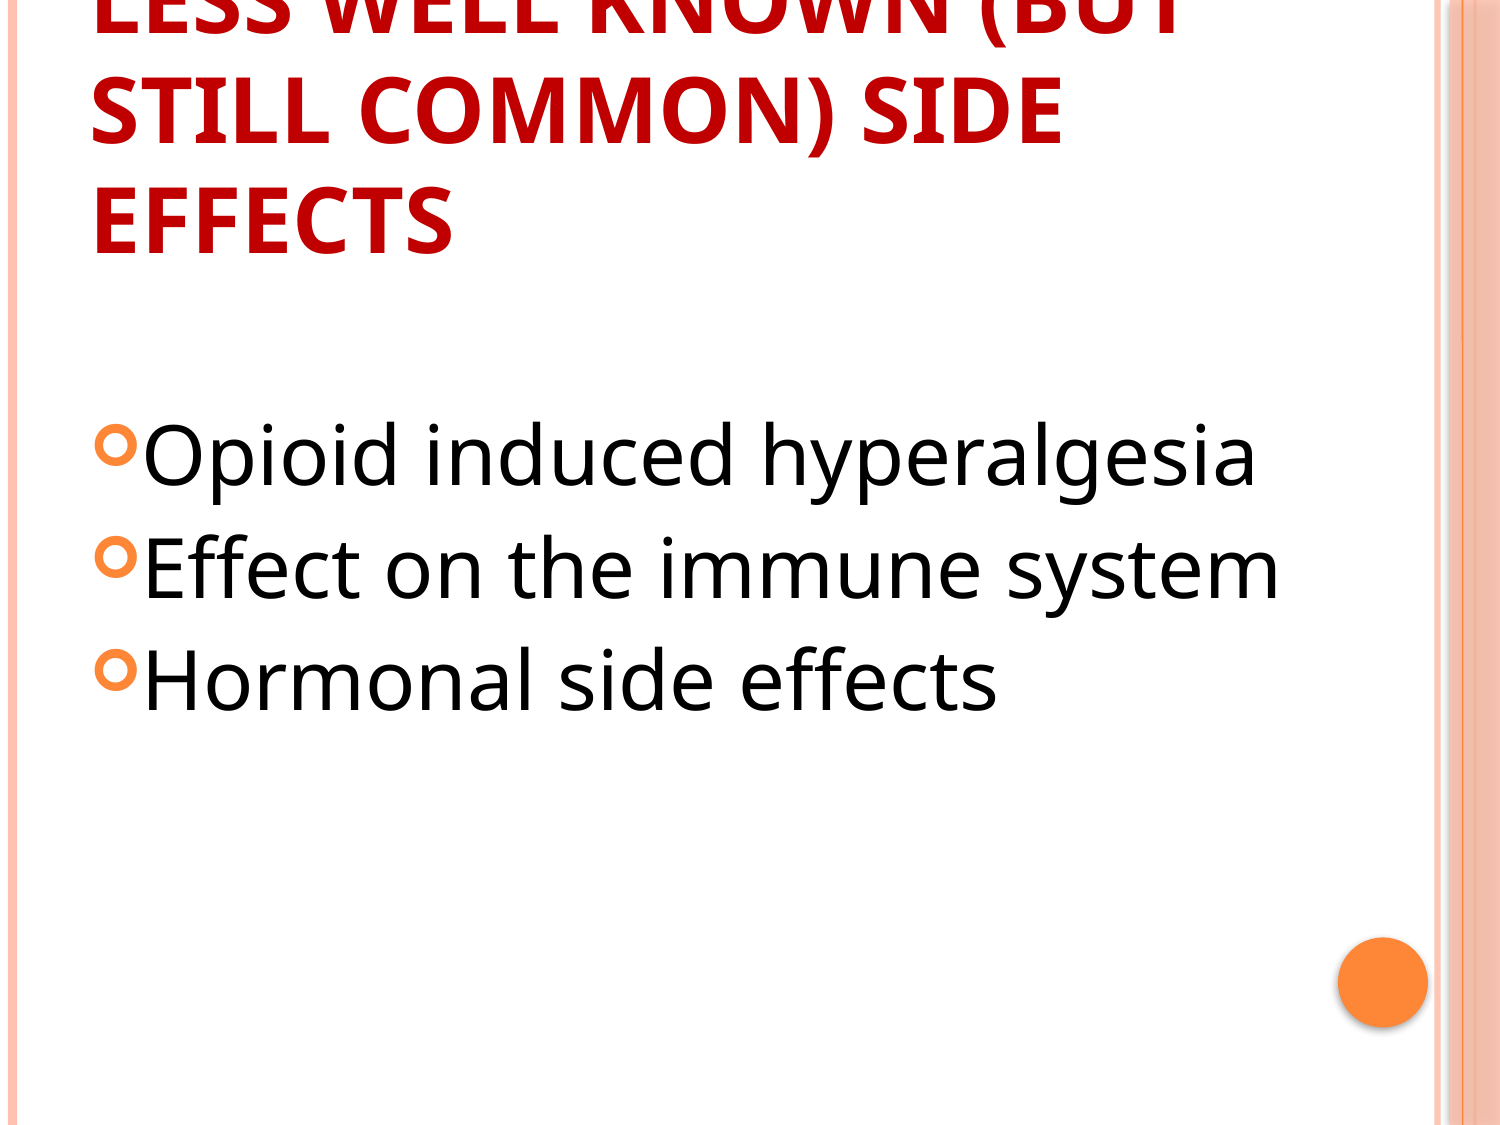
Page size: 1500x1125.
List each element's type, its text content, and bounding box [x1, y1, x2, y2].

list Opioid induced hyperalgesia Effect on the immune system Hormonal side effects [75, 262, 1300, 1062]
title Less well known (but still common) side effects [75, 45, 1300, 262]
